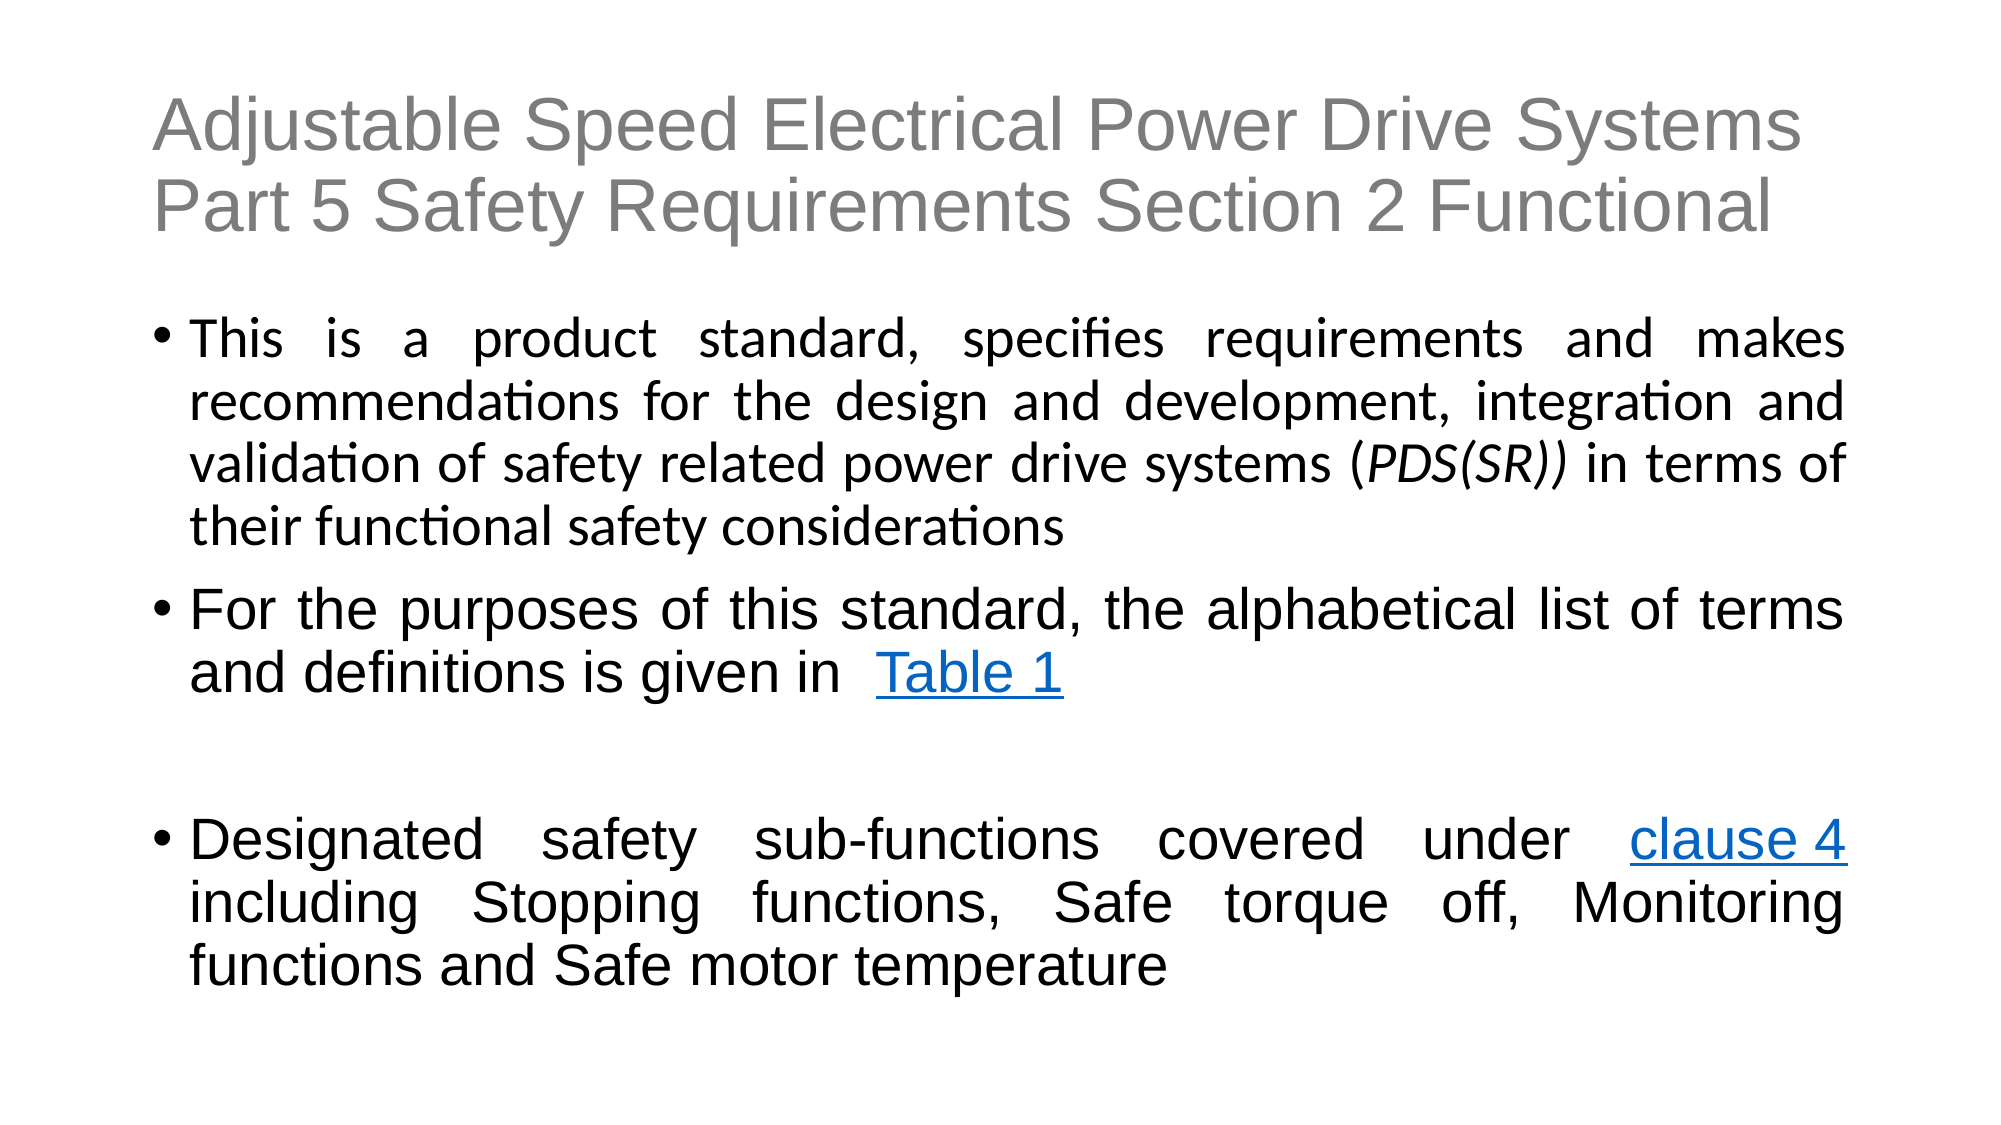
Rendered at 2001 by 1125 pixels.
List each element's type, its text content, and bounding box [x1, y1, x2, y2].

list This is a product standard, specifies requirements and makes recommendations for the design and development, integration and validation of safety related power drive systems (PDS(SR)) in terms of their functional safety considerations For the purposes of this standard, the alphabetical list of terms and definitions is given in Table 1 Designated safety sub-functions covered under clause 4 including Stopping functions, Safe torque off, Monitoring functions and Safe motor temperature [137, 299, 1863, 1014]
title Adjustable Speed Electrical Power Drive Systems Part 5 Safety Requirements Section 2 Functional [137, 59, 1863, 275]
